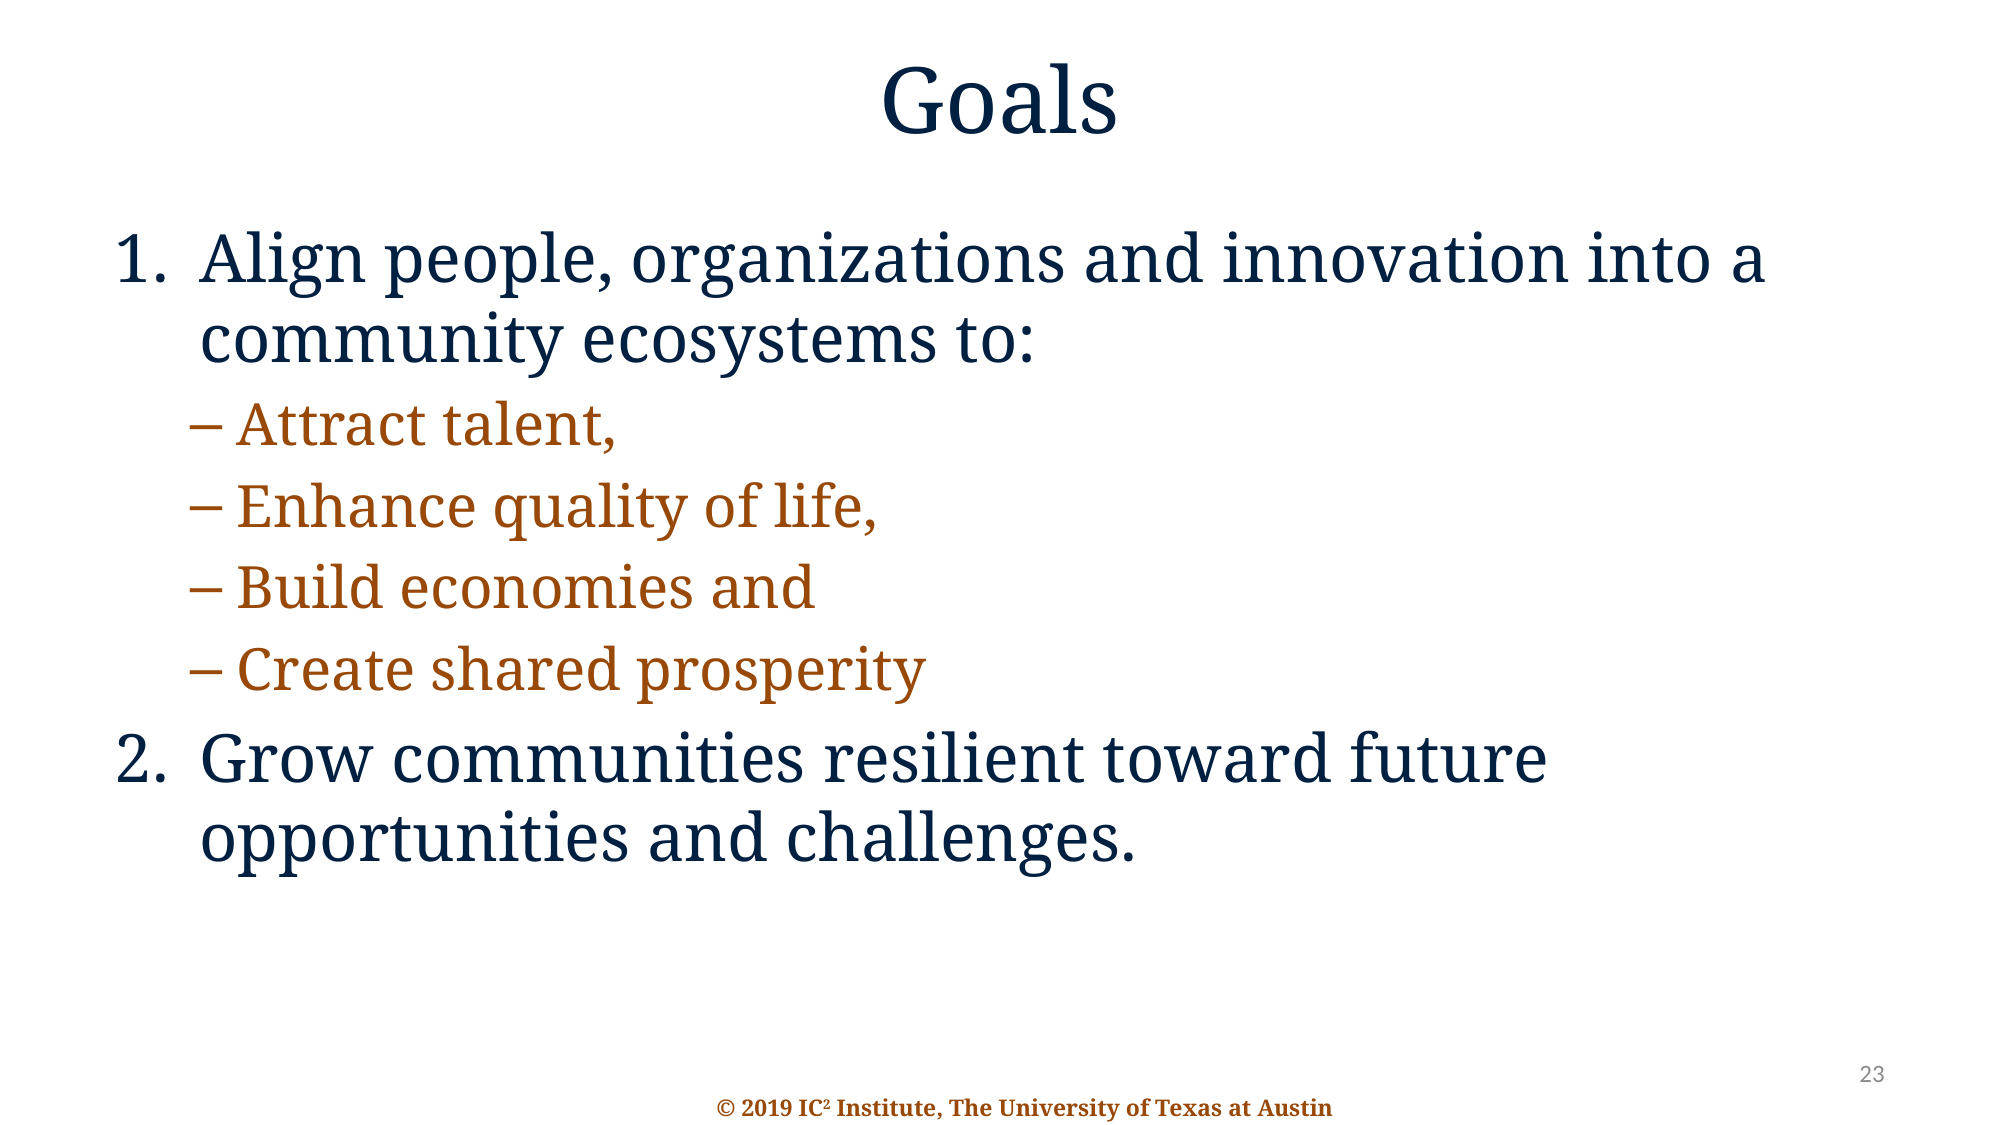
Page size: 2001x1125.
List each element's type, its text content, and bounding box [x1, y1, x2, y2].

title Goals [99, 3, 1900, 191]
slide_number 23 [1433, 1042, 1900, 1103]
list Align people, organizations and innovation into a community ecosystems to: Attract talent, Enhance quality of life, Build economies and Create shared prosperity Grow communities resilient toward future opportunities and challenges. [99, 207, 1900, 1087]
